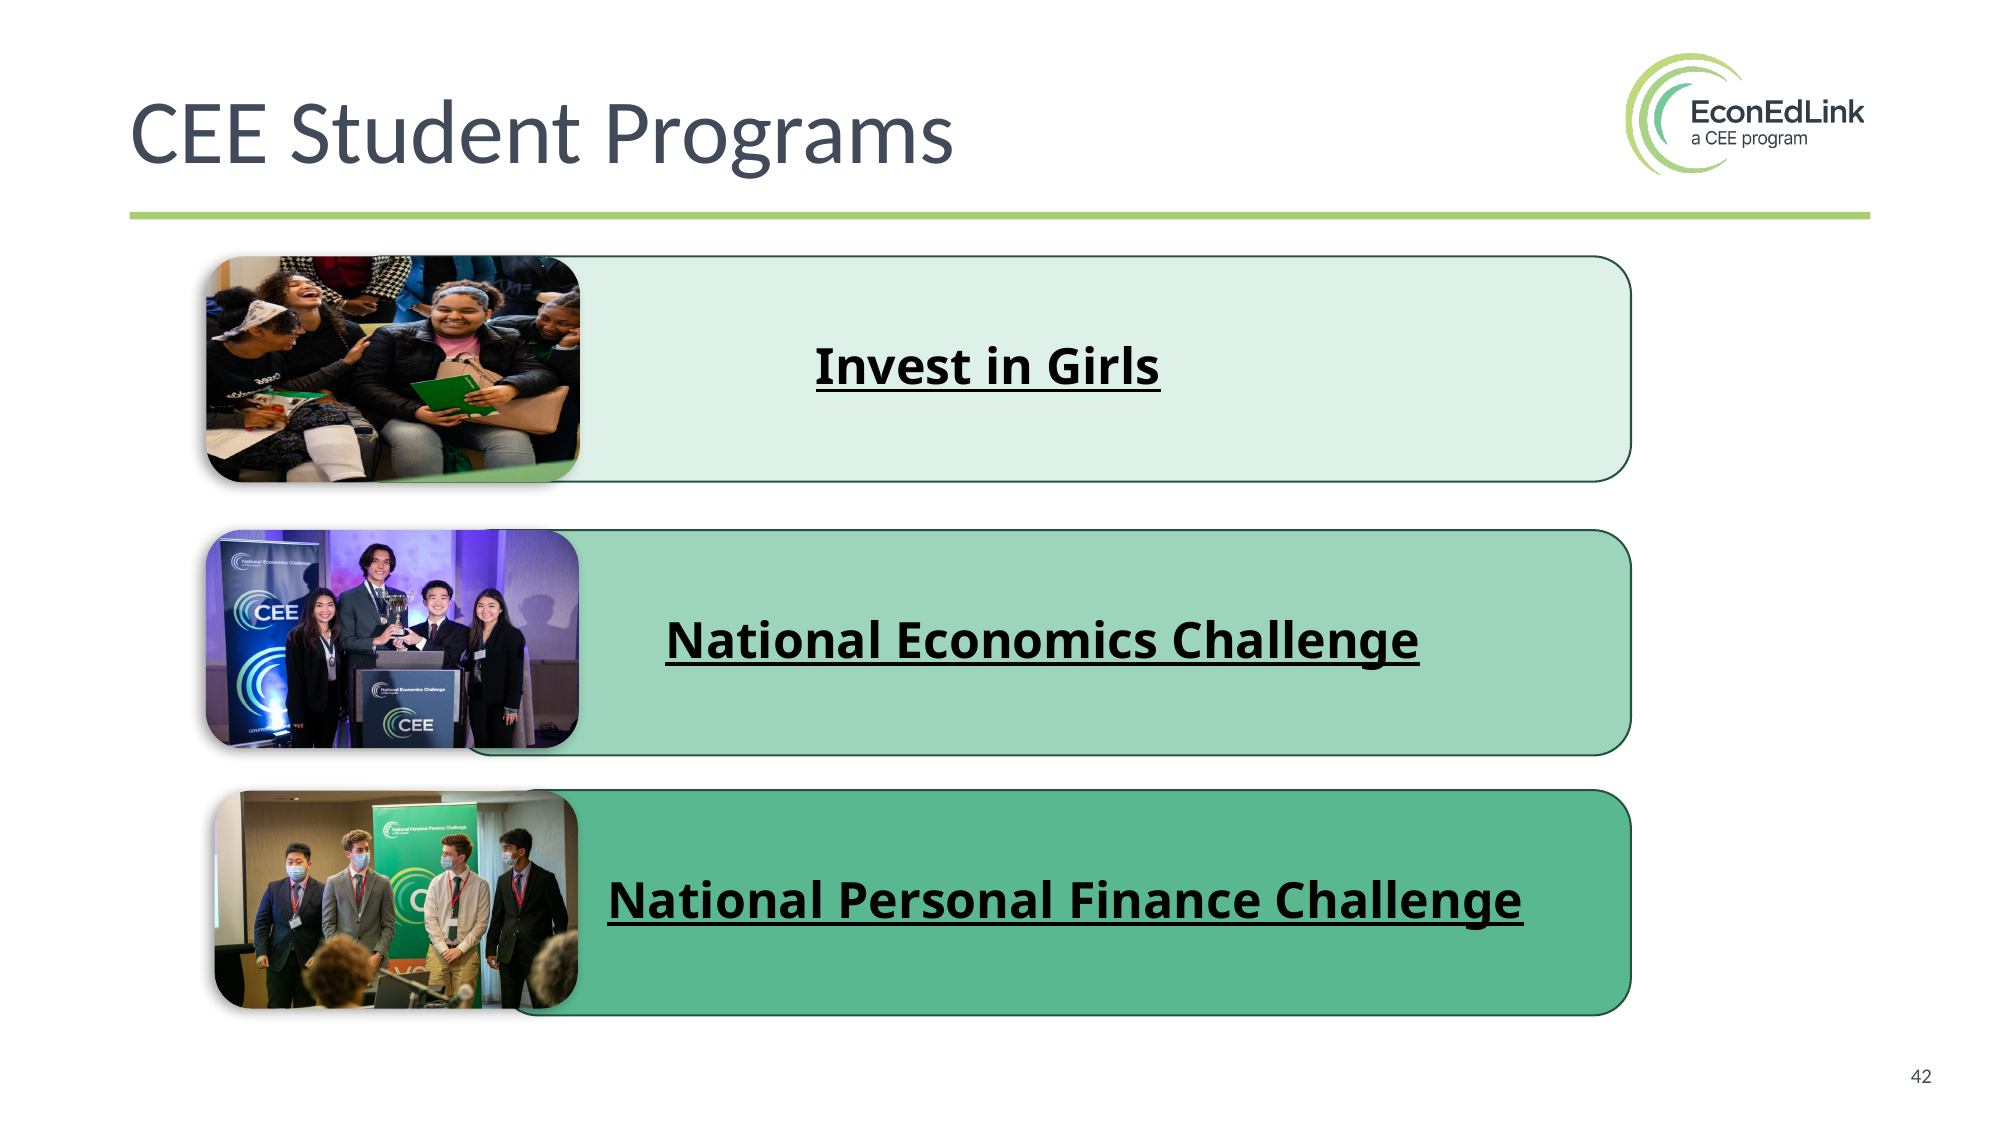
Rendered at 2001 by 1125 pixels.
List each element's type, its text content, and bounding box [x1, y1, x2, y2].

picture [214, 790, 578, 1009]
slide_number 42 [1411, 1045, 1947, 1106]
picture [206, 256, 580, 483]
text_box National Economics Challenge [554, 529, 1633, 757]
picture [205, 529, 579, 749]
text_box National Personal Finance Challenge [552, 789, 1632, 1017]
text_box CEE Student Programs [115, 77, 1852, 278]
text_box Invest in Girls [554, 255, 1633, 483]
